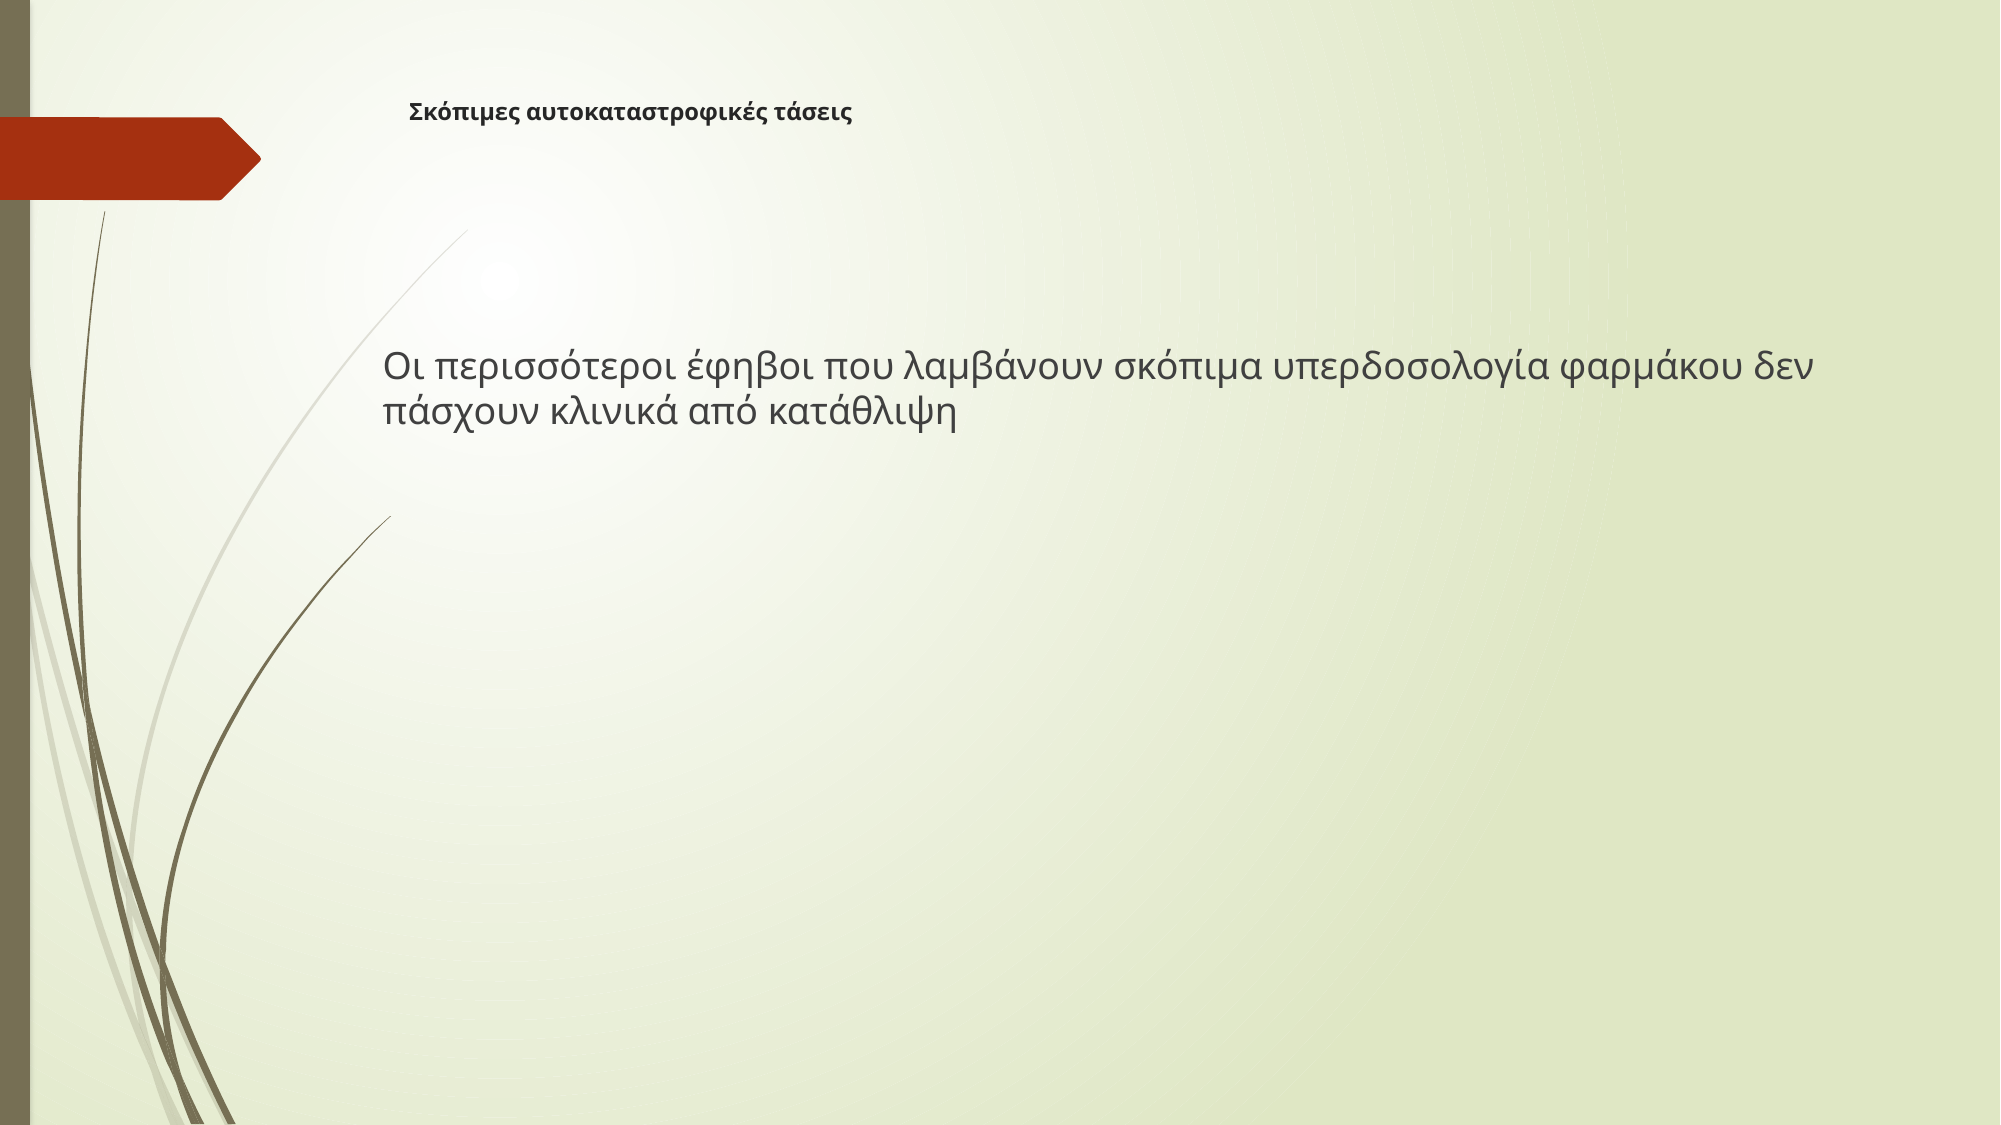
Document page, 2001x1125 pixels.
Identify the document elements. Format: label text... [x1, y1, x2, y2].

list Οι περισσότεροι έφηβοι που λαμβάνουν σκόπιμα υπερδοσολογία φαρμάκου δεν πάσχουν κλινικά από κατάθλιψη [142, 334, 1888, 970]
title Σκόπιμες αυτοκαταστροφικές τάσεις [394, 89, 1857, 163]
